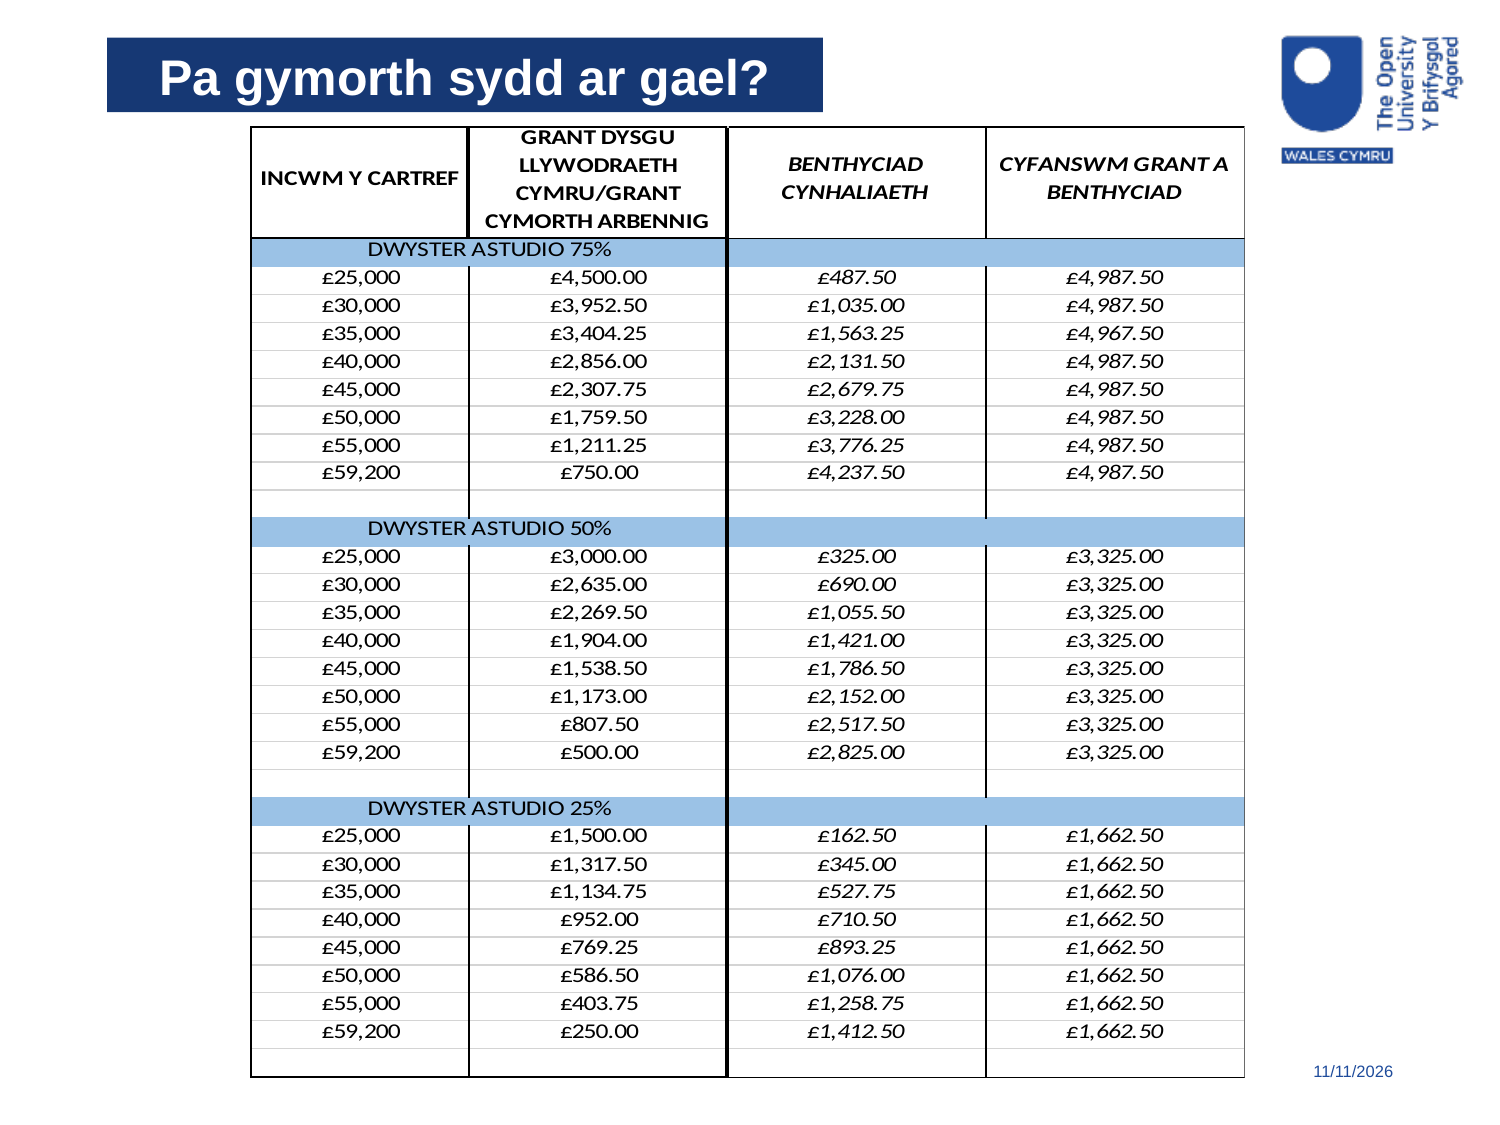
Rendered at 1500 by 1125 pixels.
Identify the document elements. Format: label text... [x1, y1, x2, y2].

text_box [250, 126, 1247, 1079]
text_box Pa gymorth sydd ar gael? [107, 37, 823, 113]
picture [1279, 33, 1465, 167]
